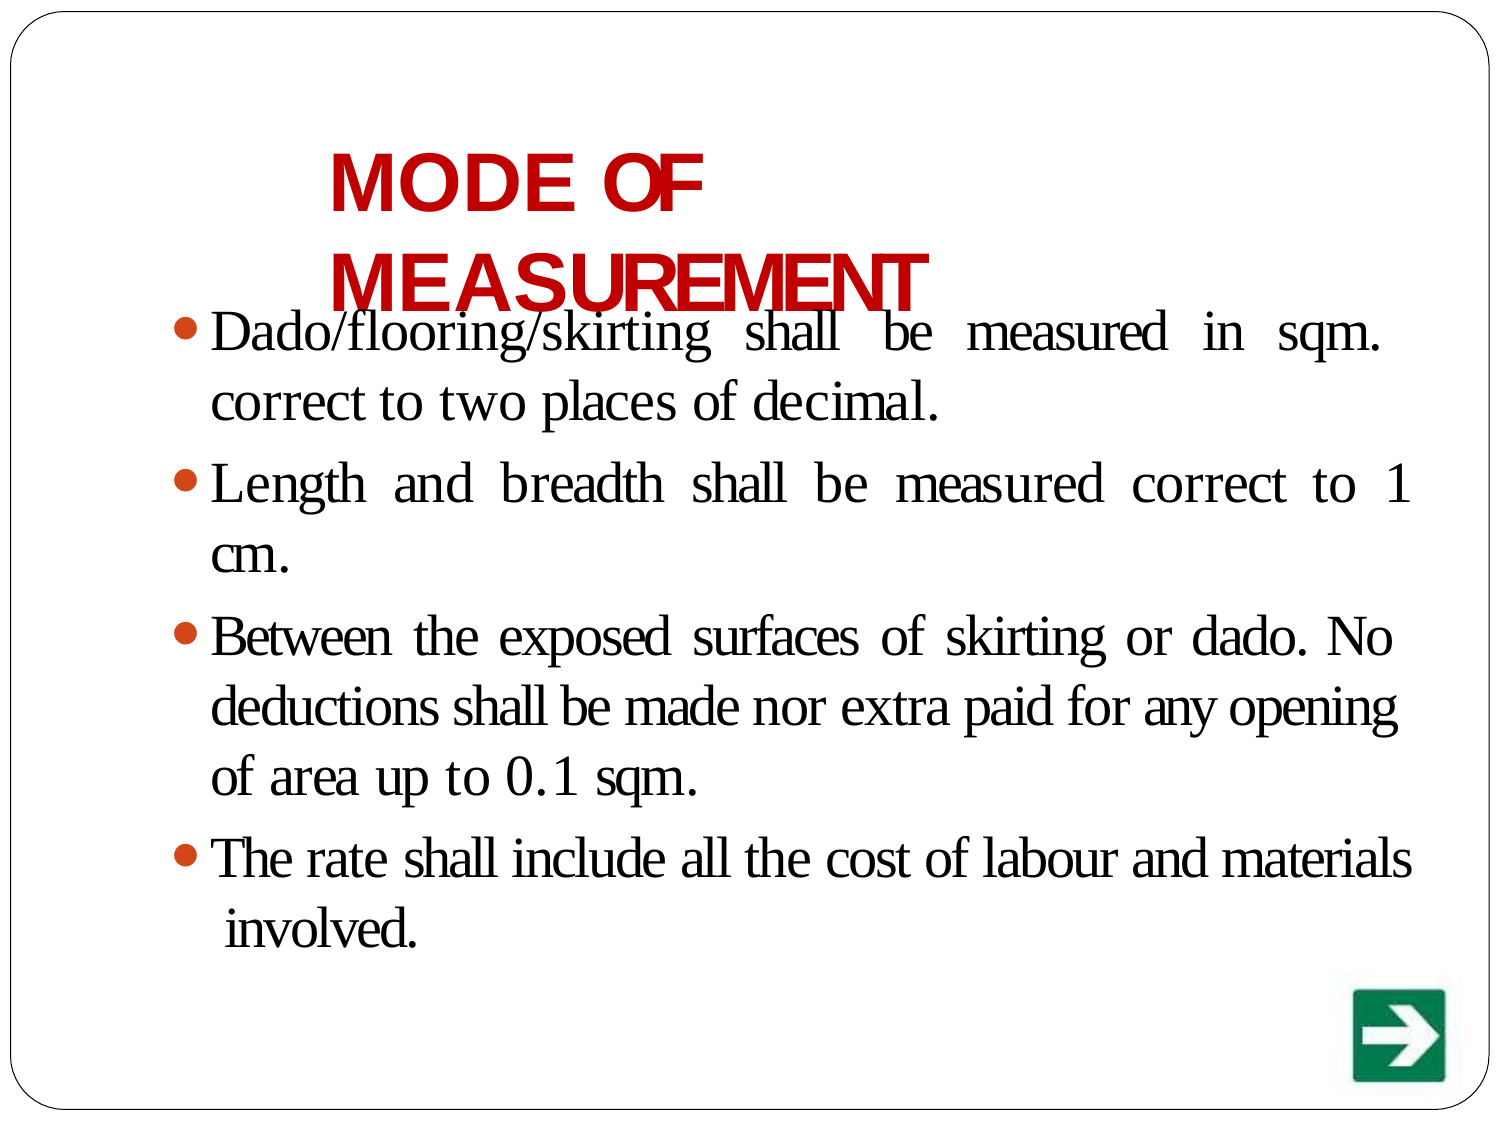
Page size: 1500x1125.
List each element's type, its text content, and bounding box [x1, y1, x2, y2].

text_box Dado/flooring/skirting shall be measured in sqm. correct to two places of decimal. Length and breadth shall be measured correct to 1 cm. Between the exposed surfaces of skirting or dado. No deductions shall be made nor extra paid for any opening of area up to 0.1 sqm. The rate shall include all the cost of labour and materials involved. [162, 290, 1415, 960]
picture [1335, 972, 1462, 1099]
title MODE OF MEASUREMENT [326, 126, 1248, 290]
